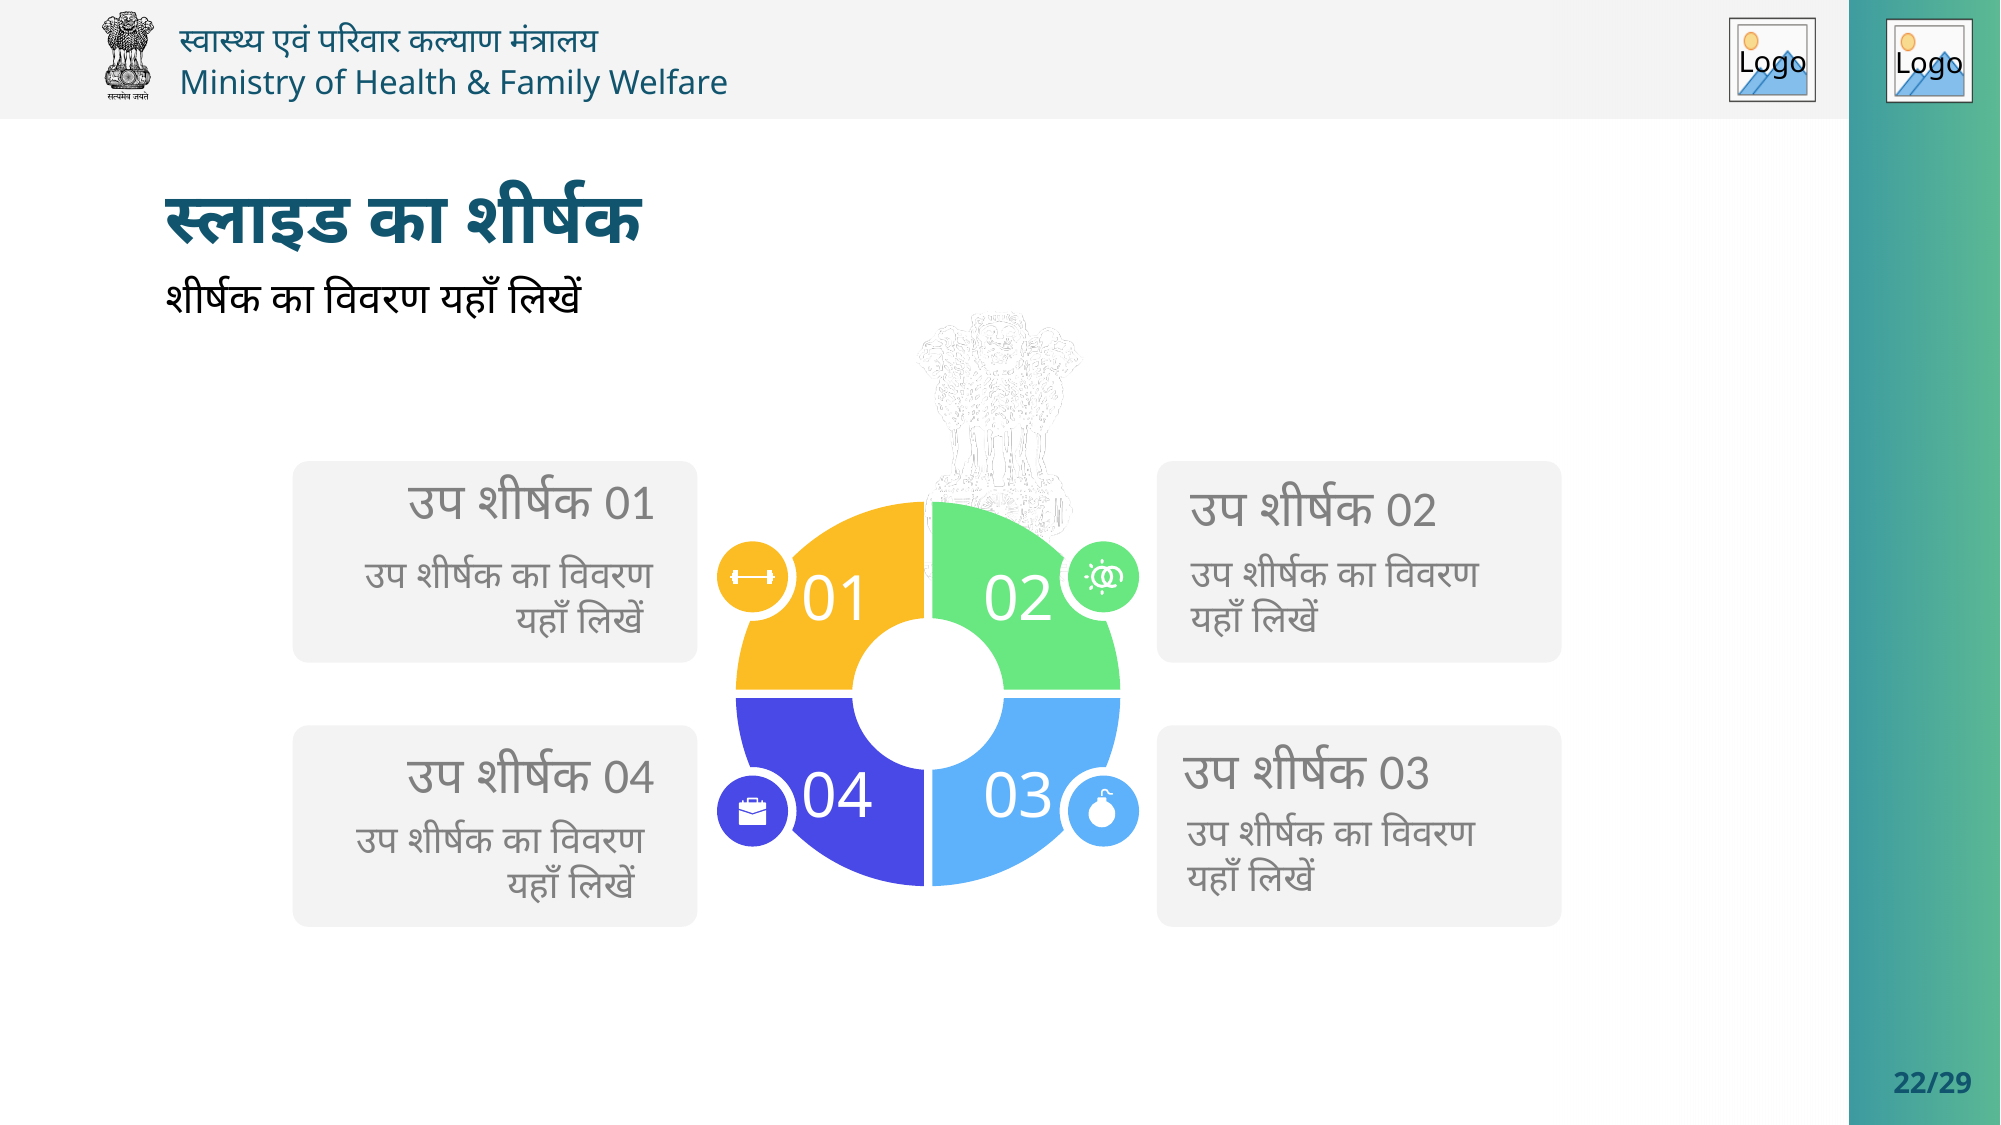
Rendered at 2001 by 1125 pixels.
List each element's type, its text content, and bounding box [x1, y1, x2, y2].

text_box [292, 461, 924, 690]
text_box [292, 698, 924, 927]
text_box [932, 461, 1562, 690]
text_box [730, 569, 775, 585]
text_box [1088, 788, 1116, 828]
picture [0, 0, 2000, 1125]
list स्लाइड का शीर्षक [151, 174, 1071, 246]
list स्वास्थ्य एवं परिवार कल्याण मंत्रालय Ministry of Health & Family Welfare [164, 10, 1139, 102]
list शीर्षक का विवरण यहाँ लिखें [151, 269, 1230, 326]
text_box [932, 698, 1562, 927]
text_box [738, 797, 767, 825]
picture [916, 326, 1084, 583]
